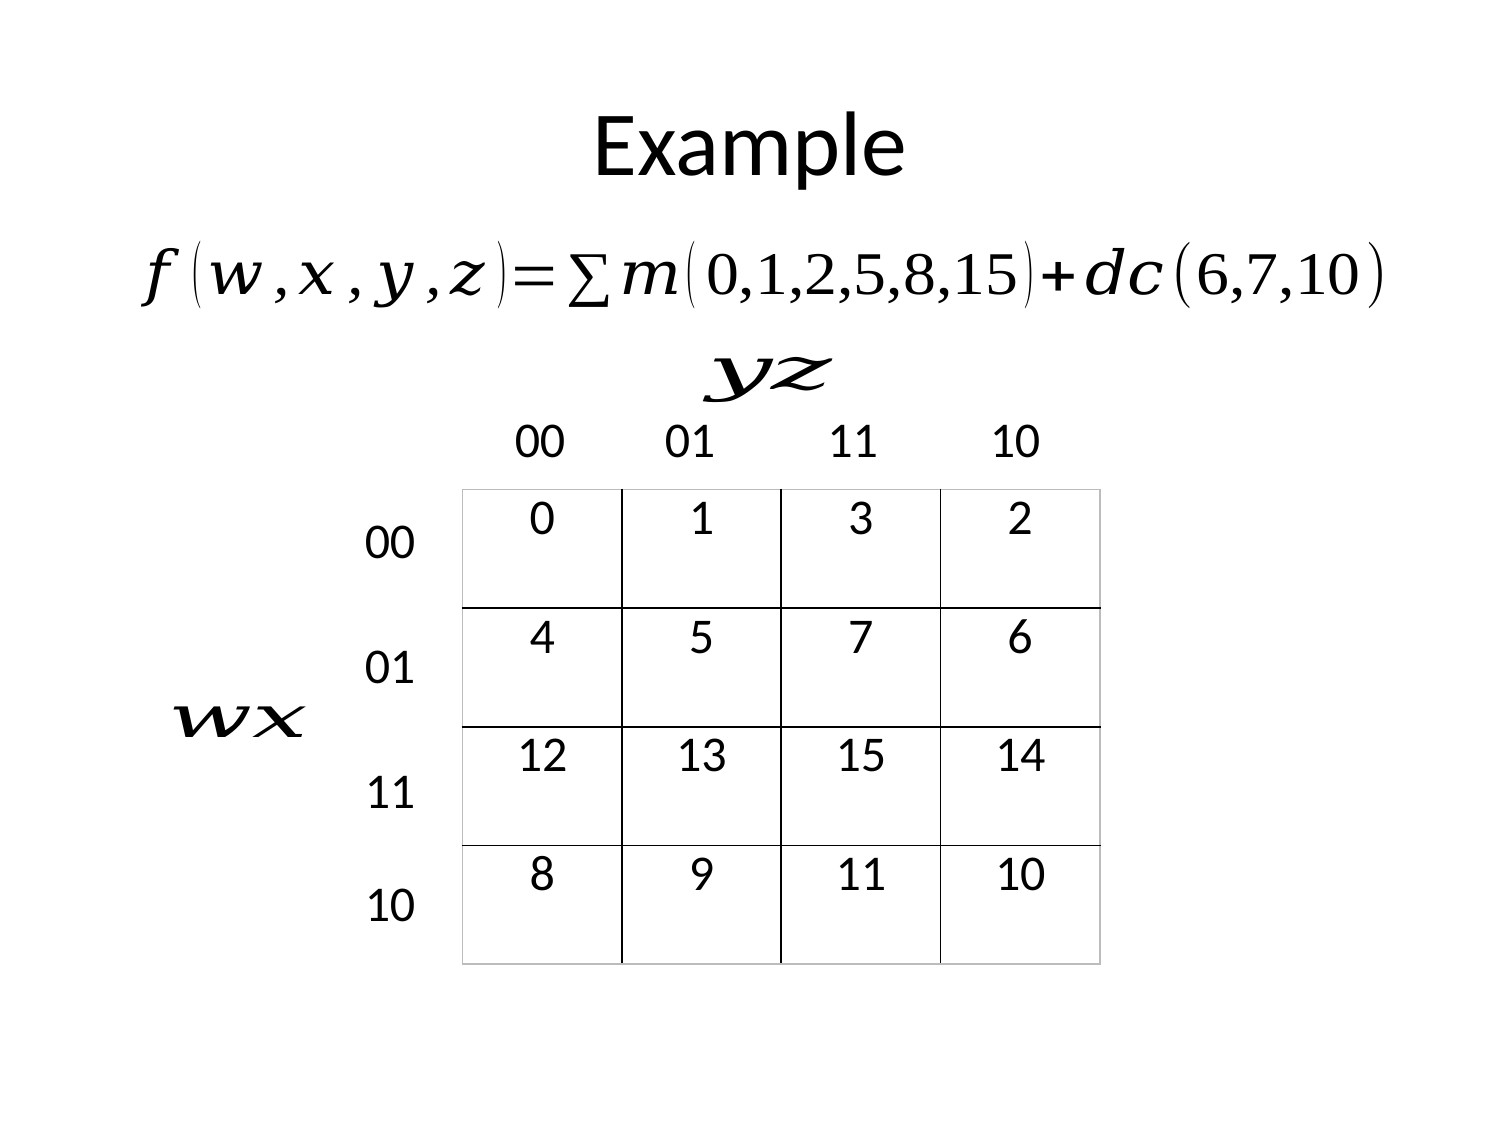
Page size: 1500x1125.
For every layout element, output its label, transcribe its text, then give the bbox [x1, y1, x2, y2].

text_box 00 [350, 501, 463, 576]
table_header 2 [941, 490, 1099, 607]
table_cell 6 [941, 609, 1099, 726]
text_box 11 [812, 399, 925, 475]
text_box 11 [350, 751, 463, 826]
text_box 10 [350, 863, 463, 939]
table_cell 5 [623, 609, 780, 726]
table_cell 15 [782, 728, 940, 845]
table_header 3 [782, 490, 940, 607]
table_cell 11 [782, 846, 940, 963]
table_cell 7 [782, 609, 940, 726]
text_box 10 [975, 399, 1088, 475]
table_cell 10 [941, 846, 1099, 963]
table_header 1 [623, 490, 780, 607]
table_header 0 [463, 490, 621, 607]
title Example [75, 45, 1425, 233]
text_box 00 [500, 399, 613, 475]
table_cell 14 [941, 728, 1099, 845]
table_cell 9 [623, 846, 780, 963]
table_cell 8 [463, 846, 621, 963]
text_box 01 [350, 626, 463, 701]
table_cell 13 [623, 728, 780, 845]
table_cell 4 [463, 609, 621, 726]
table_cell 12 [463, 728, 621, 845]
text_box 01 [650, 399, 763, 475]
